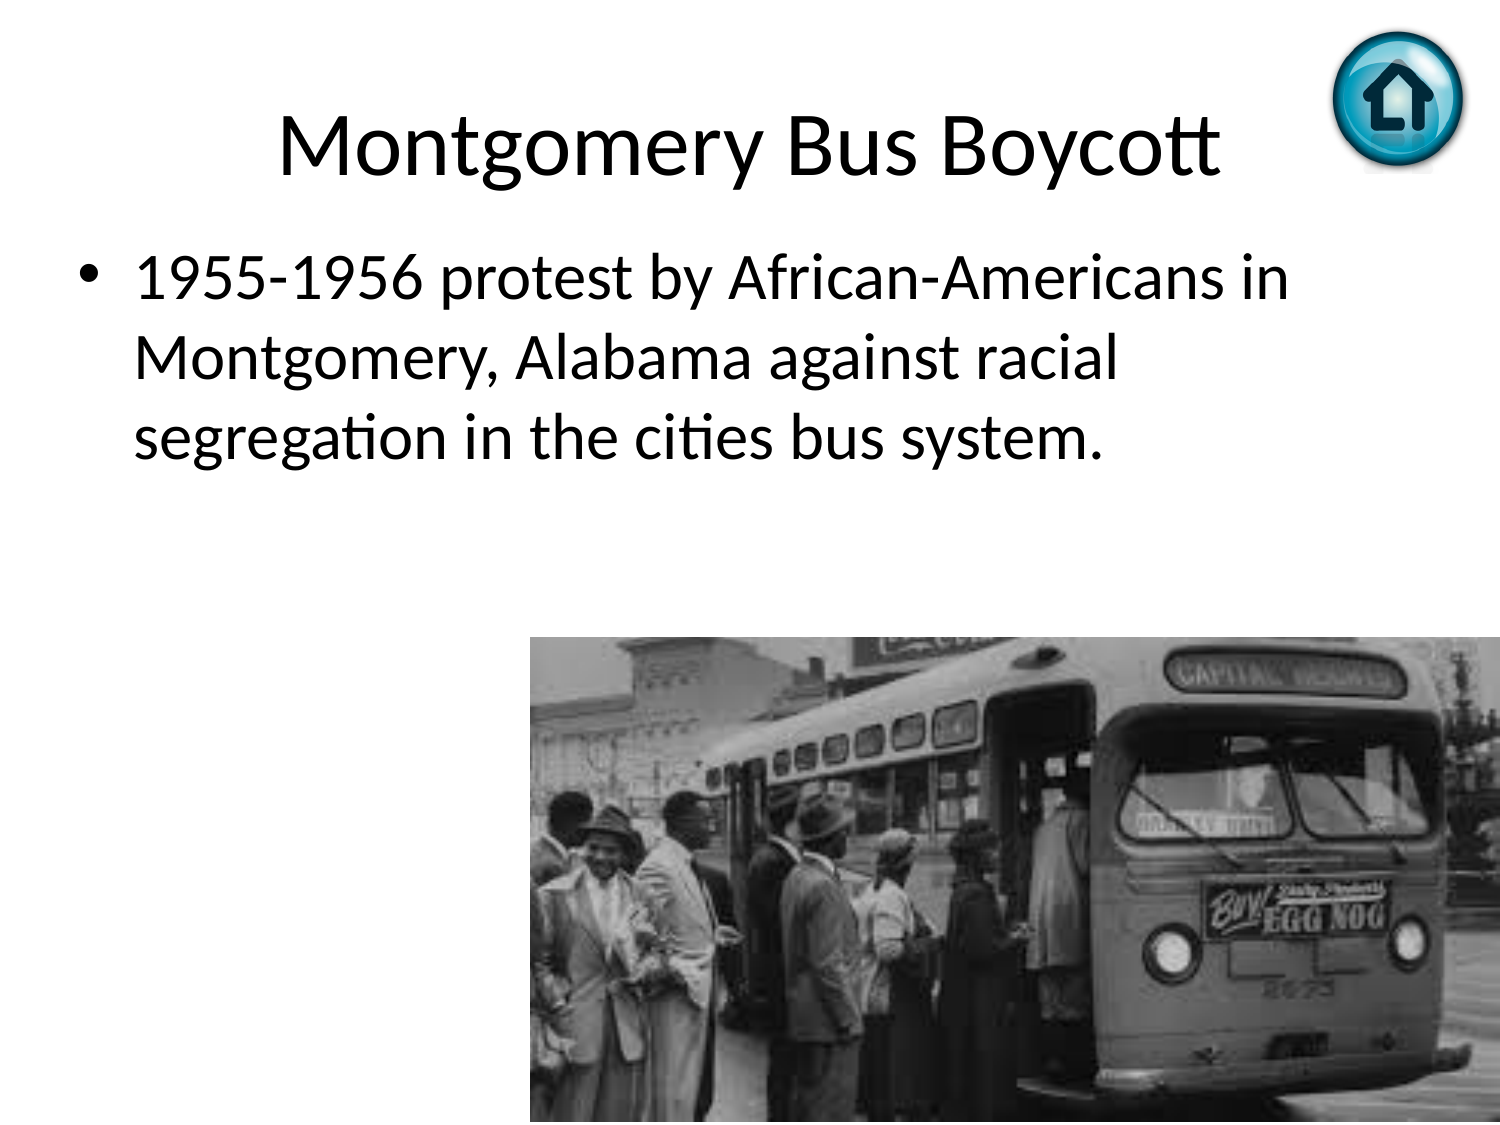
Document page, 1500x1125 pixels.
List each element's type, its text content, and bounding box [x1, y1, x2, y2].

picture [530, 637, 1500, 1123]
list 1955-1956 protest by African-Americans in Montgomery, Alabama against racial segregation in the cities bus system. [62, 224, 1438, 1063]
title Montgomery Bus Boycott [75, 45, 1425, 233]
picture [1322, 24, 1473, 175]
